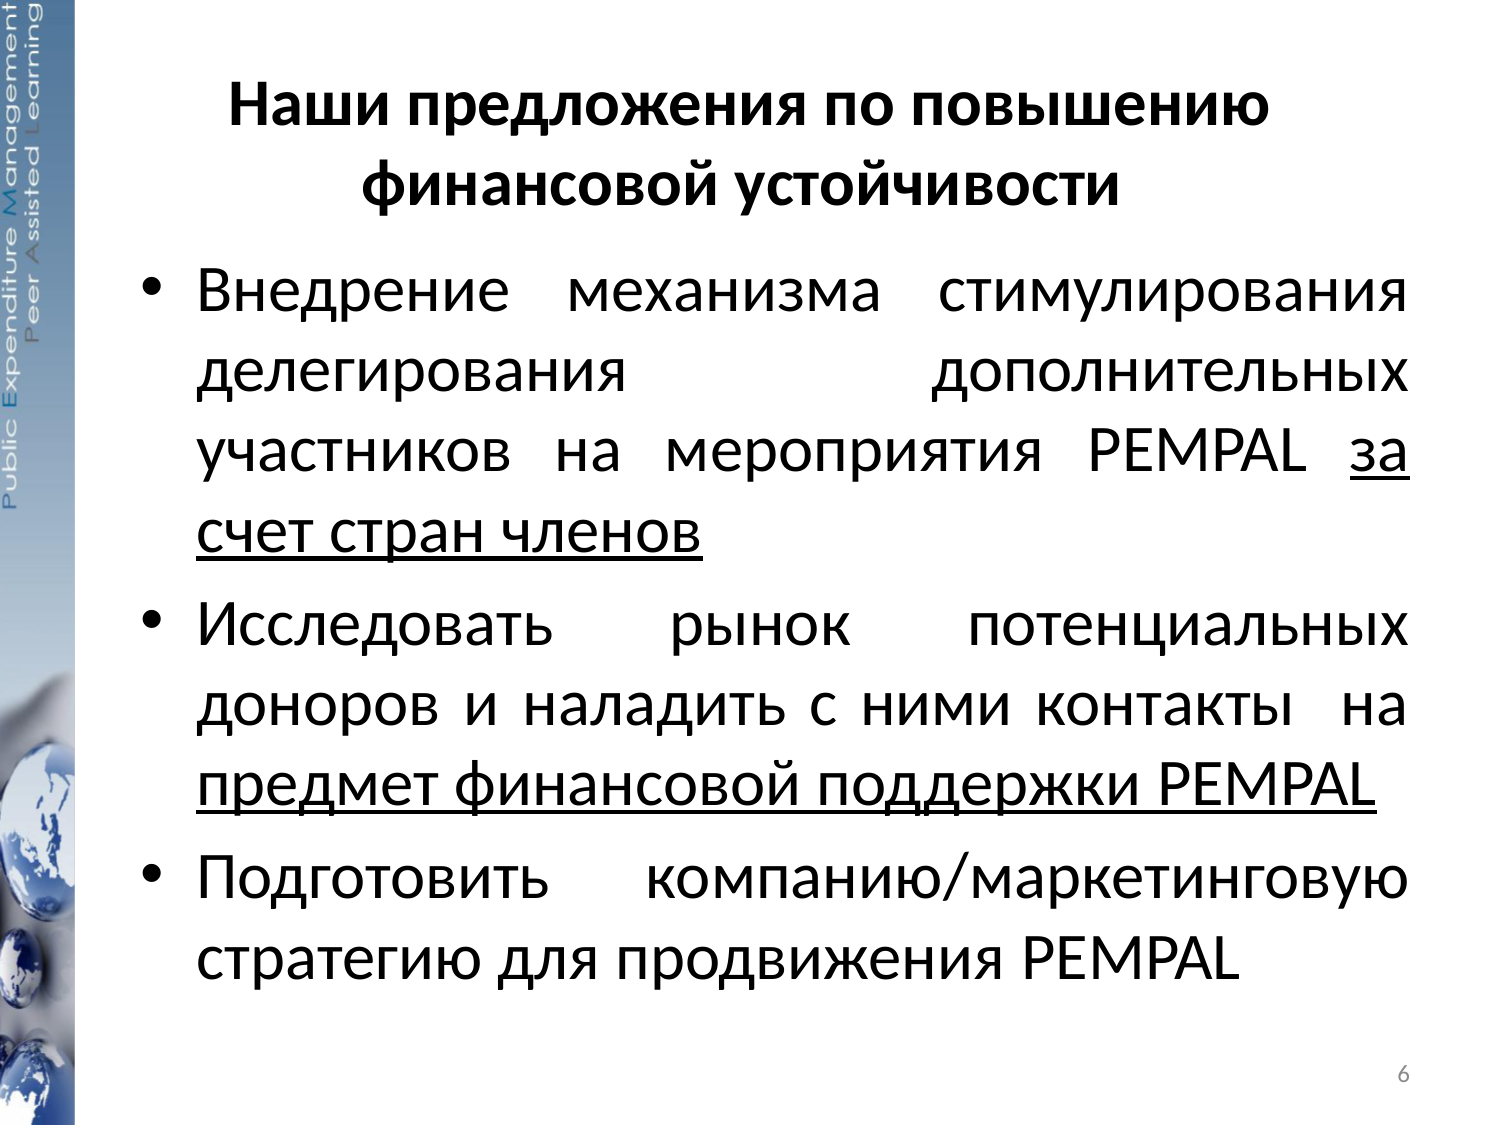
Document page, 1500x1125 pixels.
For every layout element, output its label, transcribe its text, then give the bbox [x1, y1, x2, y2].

title Наши предложения по повышению финансовой устойчивости [79, 45, 1425, 233]
picture [0, 0, 76, 1125]
list Внедрение механизма стимулирования делегирования дополнительных участников на мероприятия PEMPAL за счет стран членов Исследовать рынок потенциальных доноров и наладить с ними контакты на предмет финансовой поддержки PEMPAL Подготовить компанию/маркетинговую стратегию для продвижения PEMPAL [125, 237, 1425, 1063]
slide_number 6 [1074, 1042, 1425, 1103]
